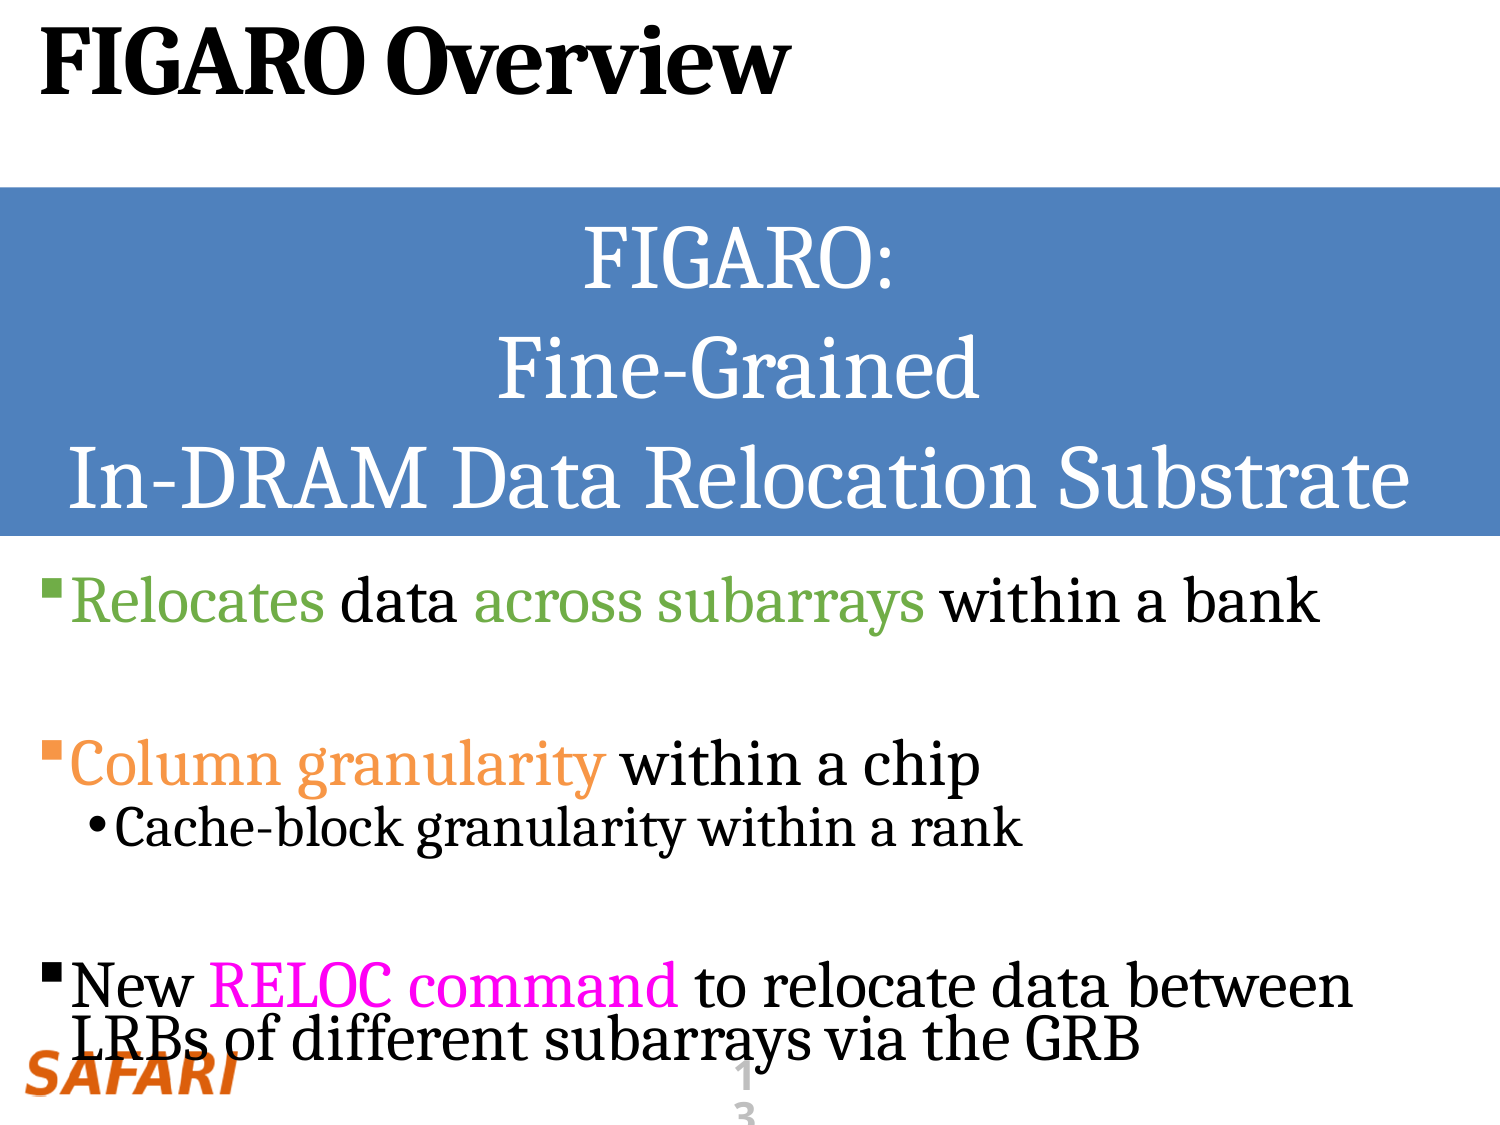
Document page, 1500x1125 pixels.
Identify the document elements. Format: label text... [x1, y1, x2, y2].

text_box 13 [724, 1055, 788, 1101]
text_box FIGARO: Fine-Grained In-DRAM Data Relocation Substrate [0, 185, 1500, 538]
title FIGARO Overview [31, 22, 1335, 94]
list Relocates data across subarrays within a bank Column granularity within a chip Cache-block granularity within a rank New RELOC command to relocate data between LRBs of different subarrays via the GRB [21, 538, 1479, 1125]
